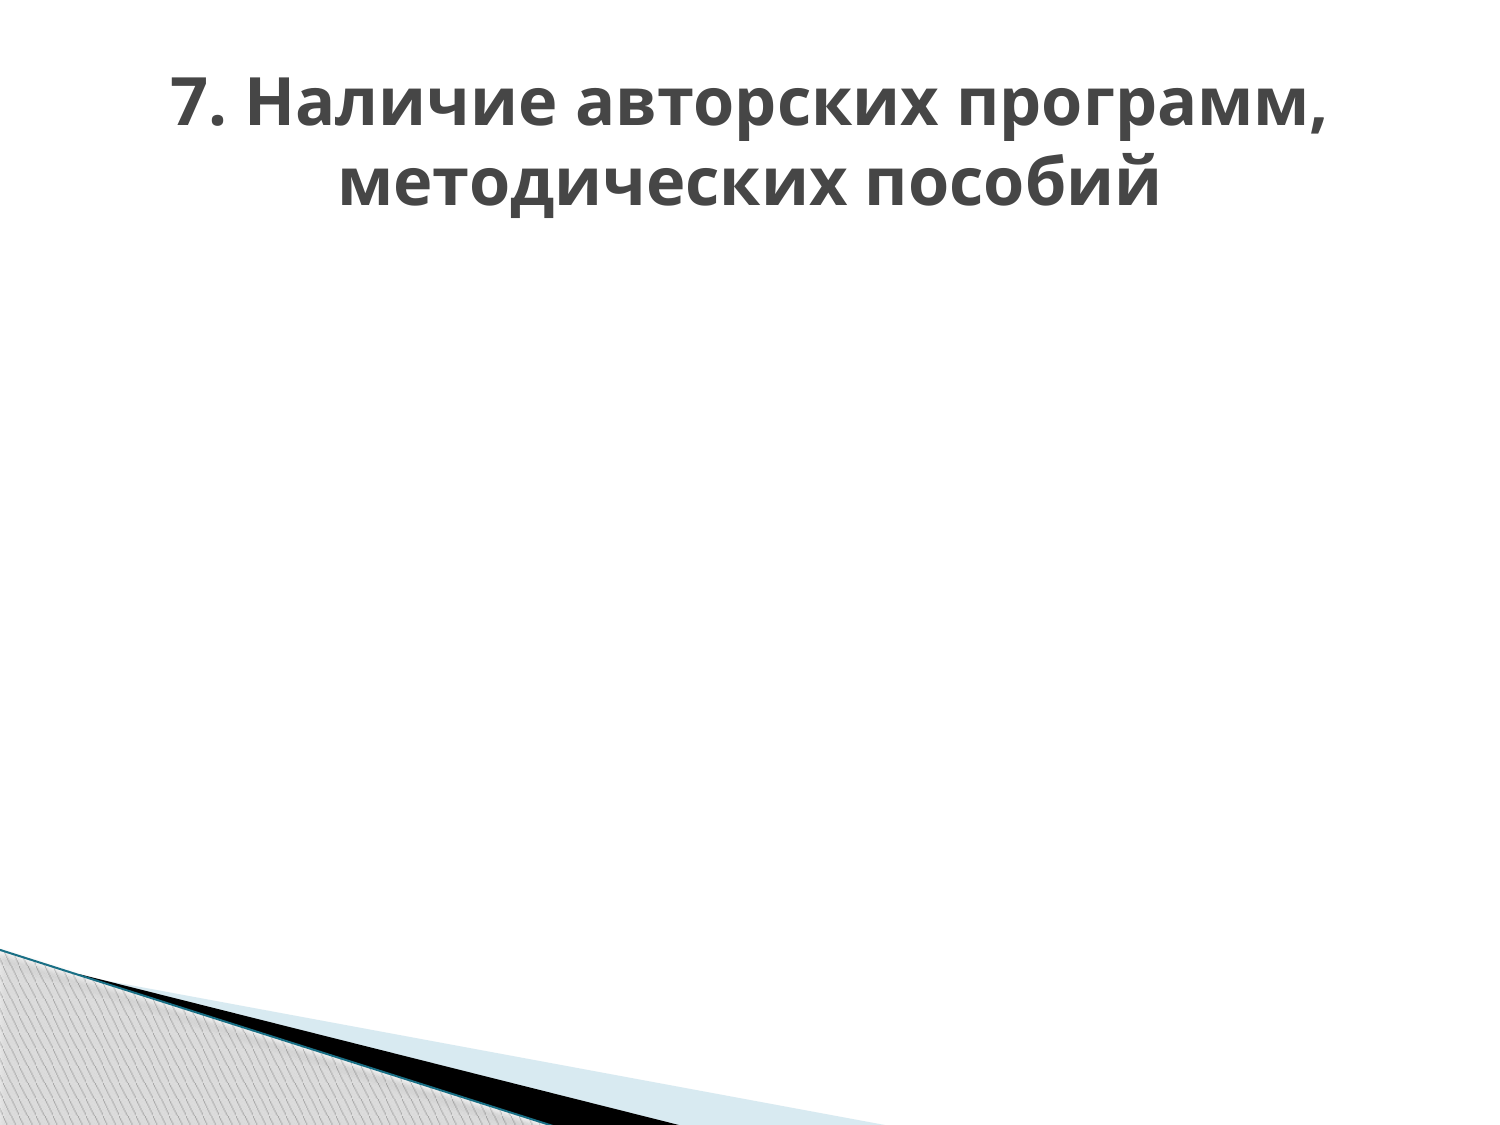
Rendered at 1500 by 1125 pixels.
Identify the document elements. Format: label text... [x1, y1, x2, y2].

title 7. Наличие авторских программ, методических пособий [75, 45, 1425, 233]
